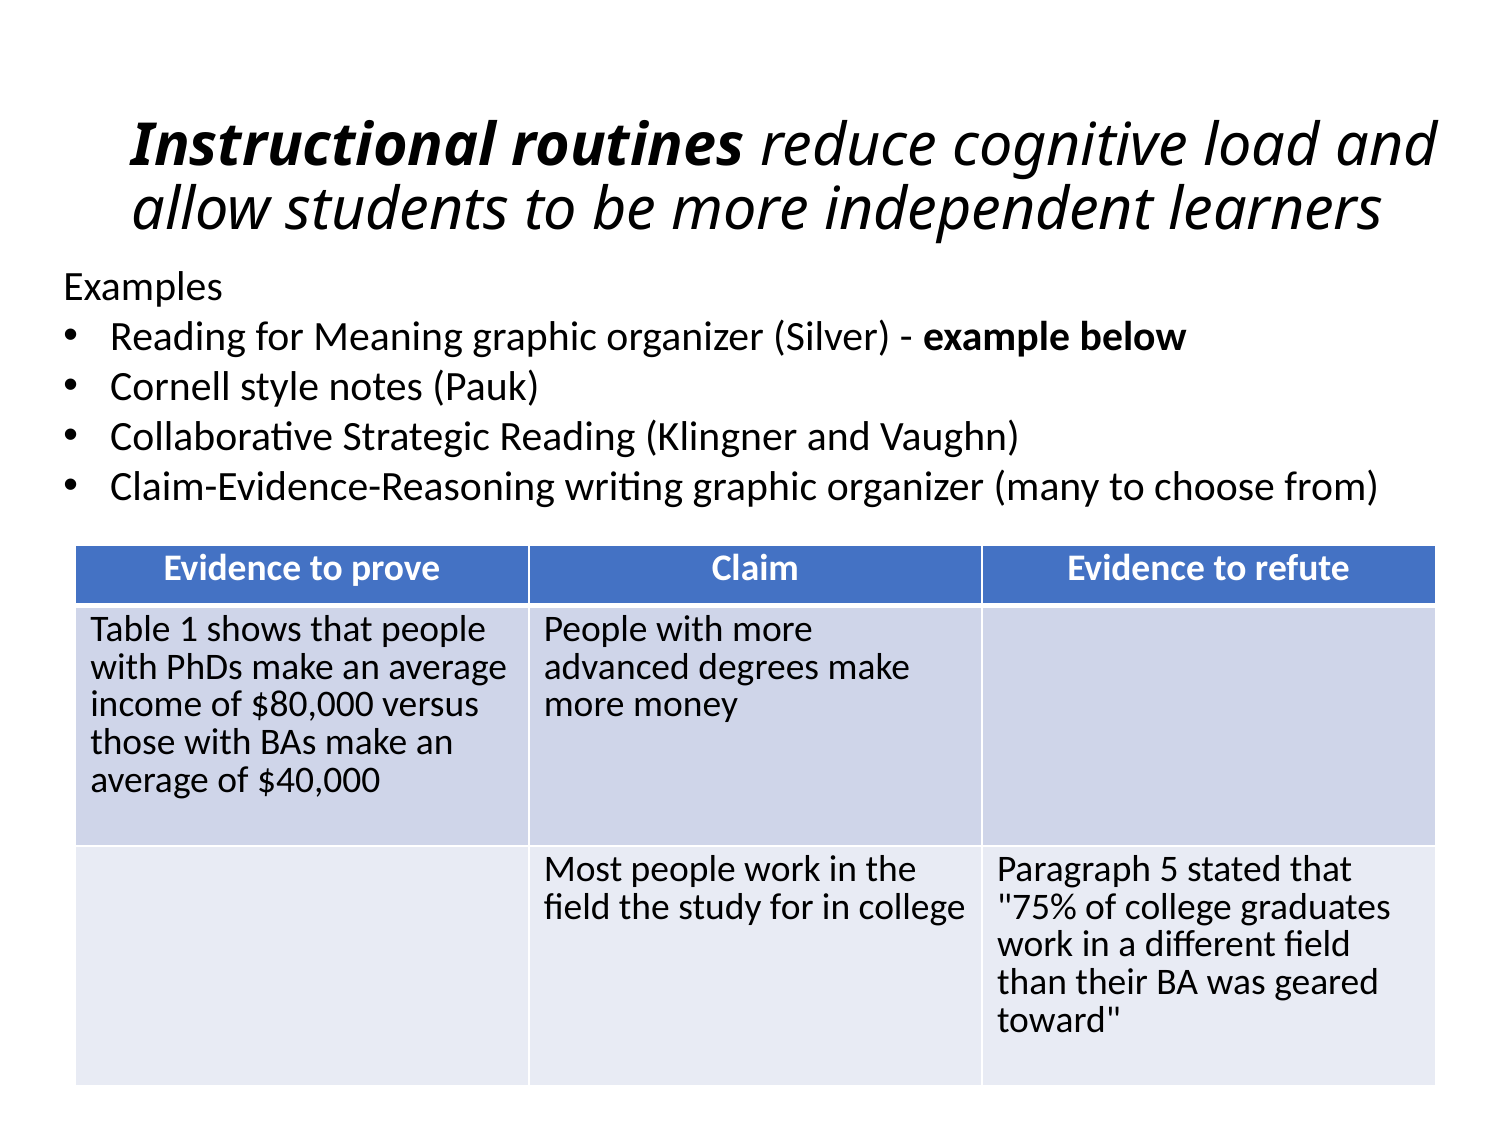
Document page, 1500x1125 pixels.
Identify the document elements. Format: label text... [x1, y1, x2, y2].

table_header Evidence to prove [76, 546, 528, 603]
table_cell [983, 608, 1435, 845]
table_cell Most people work in the field the study for in college [530, 847, 981, 1085]
table_header Evidence to refute [983, 546, 1435, 603]
table_cell Paragraph 5 stated that "75% of college graduates work in a different field than their BA was geared toward" [983, 847, 1435, 1085]
table_header Claim [530, 546, 981, 603]
table_cell [76, 847, 528, 1085]
table_cell People with more advanced degrees make more money [530, 608, 981, 845]
table_cell Table 1 shows that people with PhDs make an average income of $80,000 versus those with BAs make an average of $40,000 [76, 608, 528, 845]
text_box Examples Reading for Meaning graphic organizer (Silver) - example below Cornell style notes (Pauk) Collaborative Strategic Reading (Klingner and Vaughn) Claim-Evidence-Reasoning writing graphic organizer (many to choose from) [48, 251, 1461, 562]
title Instructional routines reduce cognitive load and allow students to be more independent learners [116, 84, 1467, 272]
